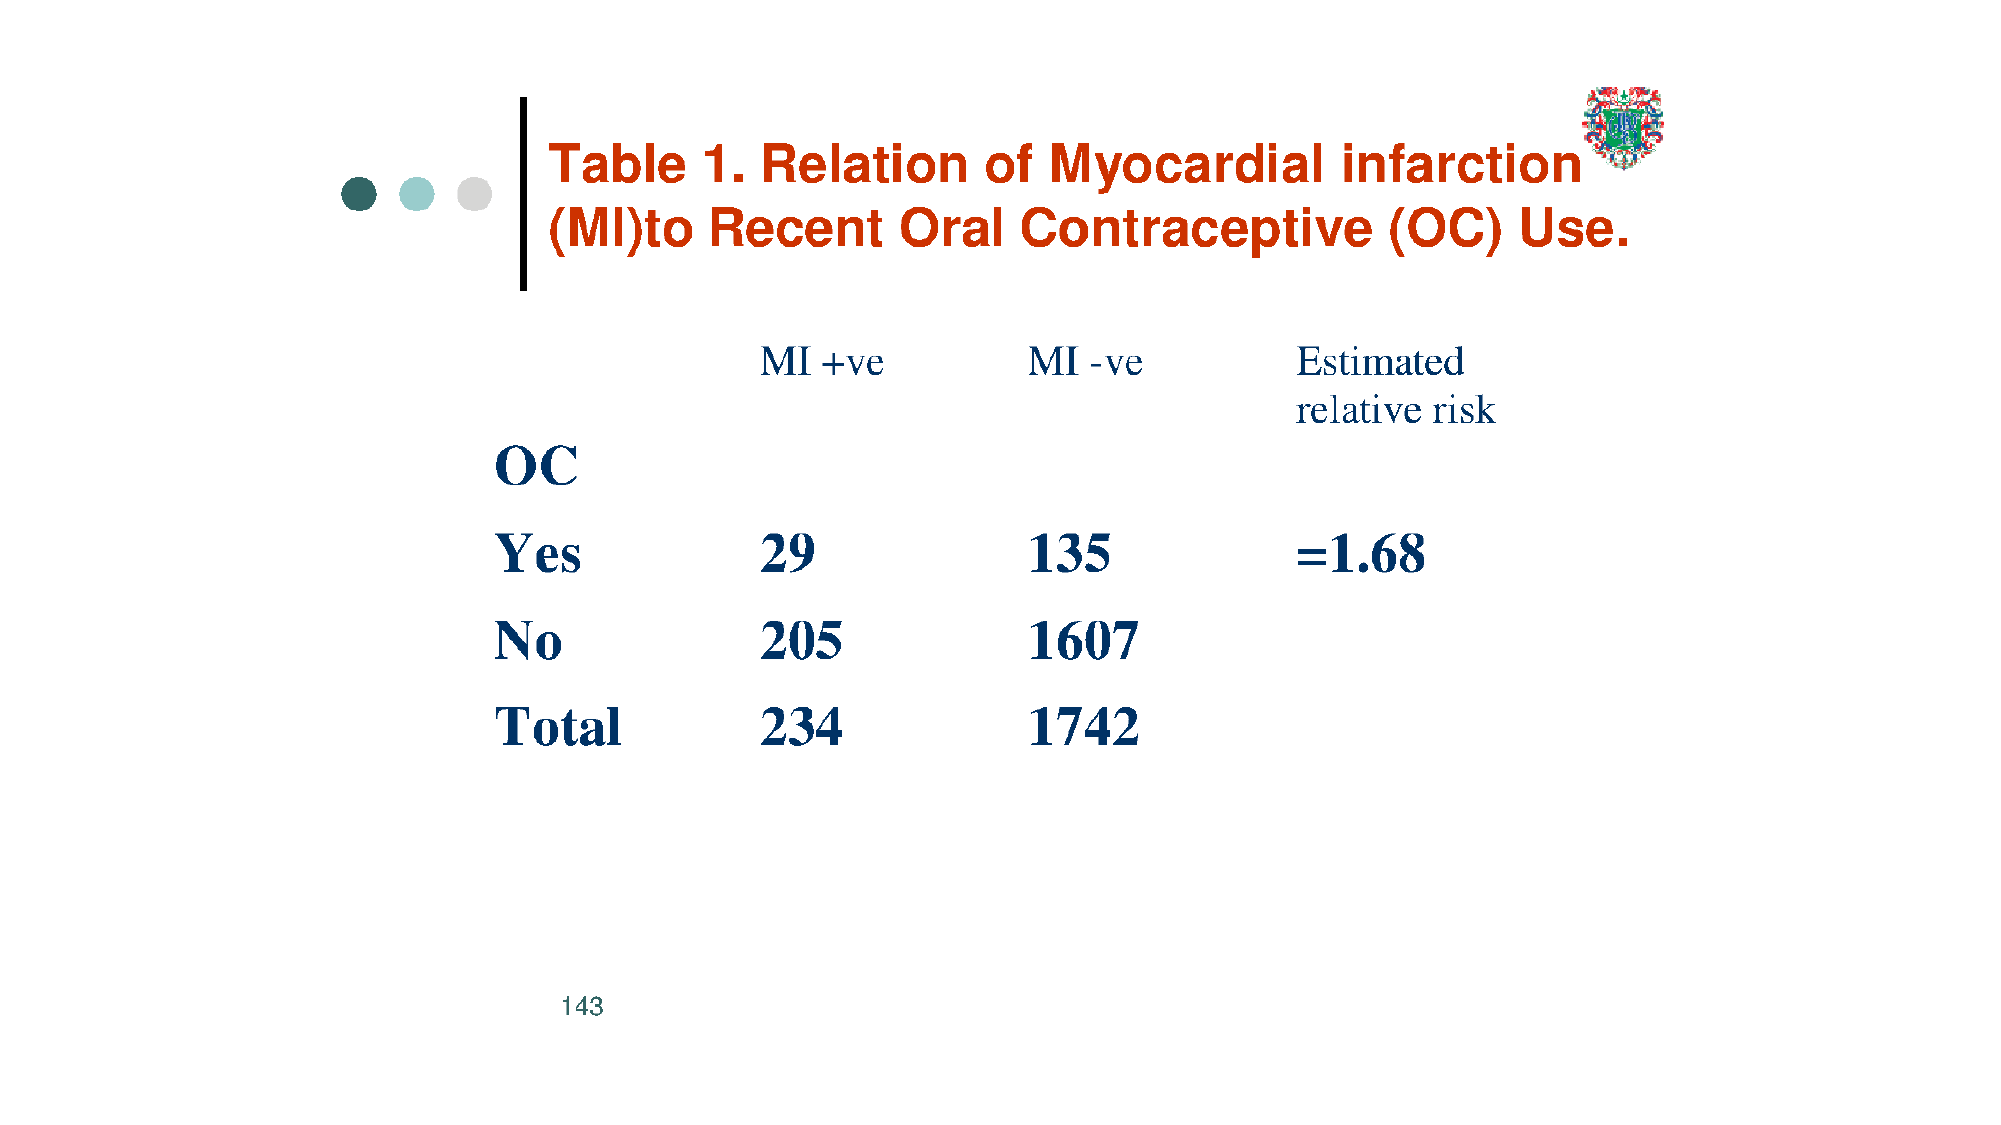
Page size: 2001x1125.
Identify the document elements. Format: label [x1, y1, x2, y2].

picture [251, 0, 1749, 1125]
